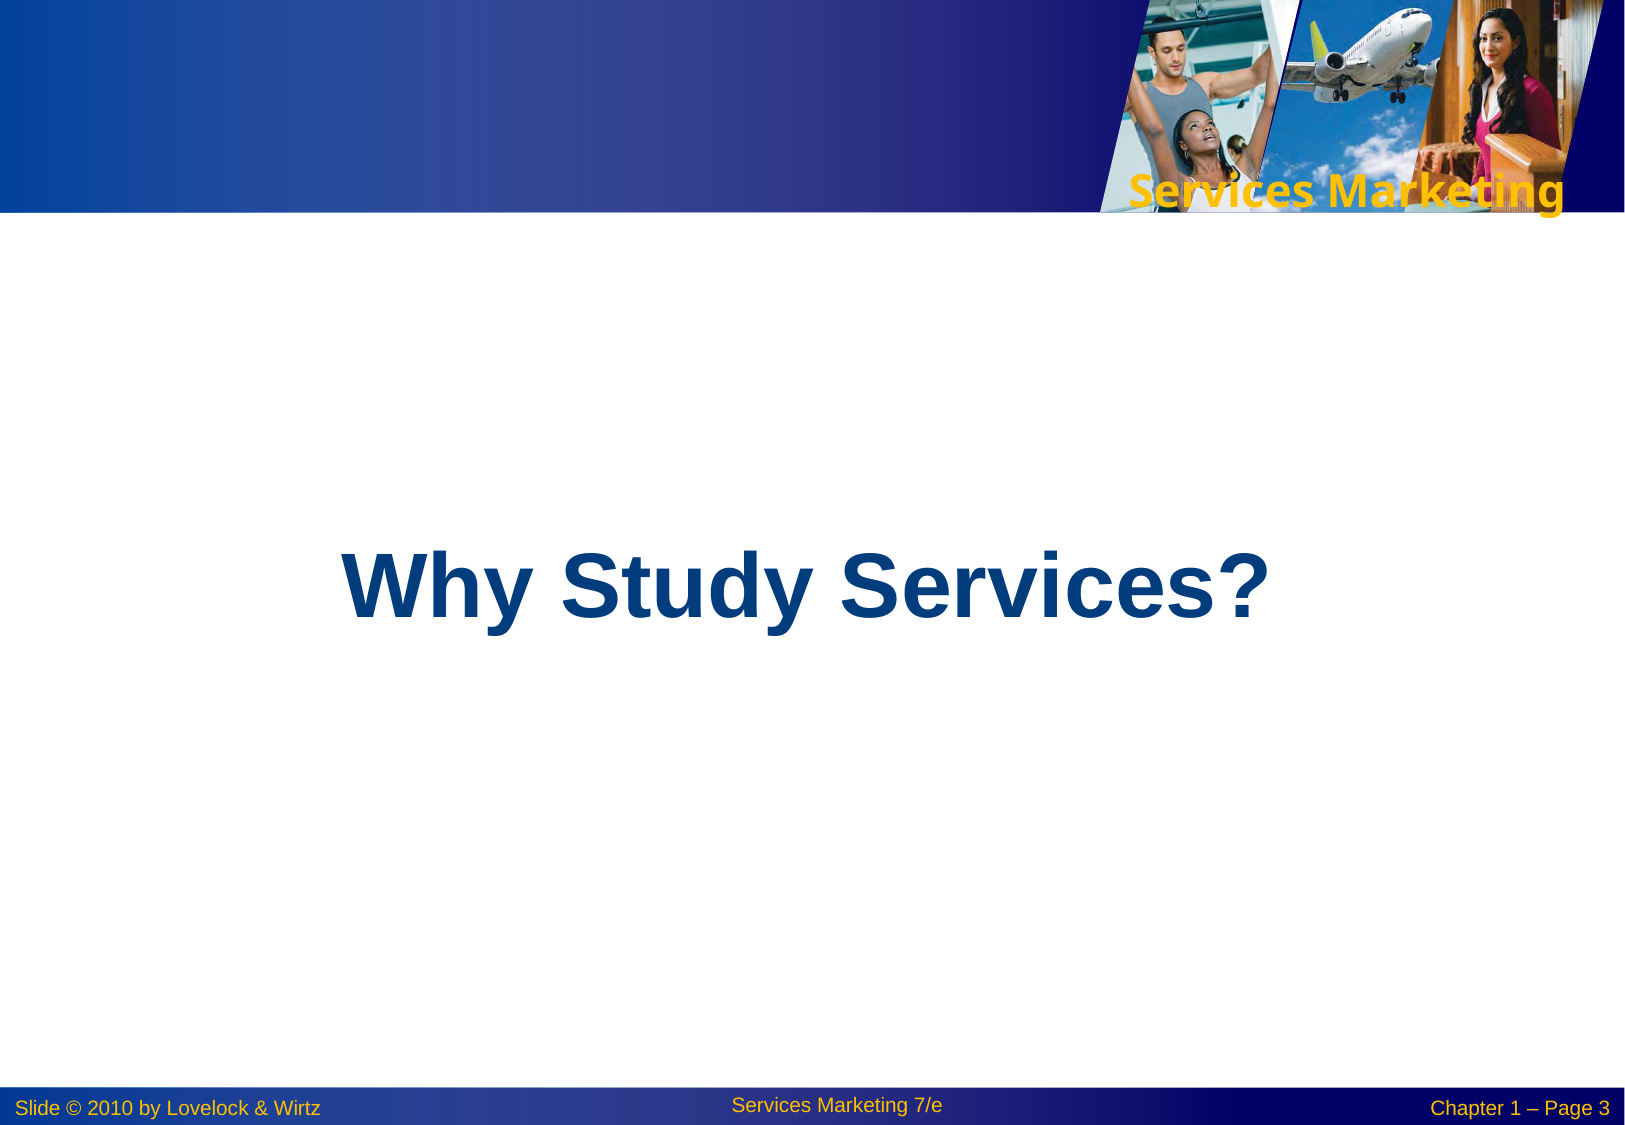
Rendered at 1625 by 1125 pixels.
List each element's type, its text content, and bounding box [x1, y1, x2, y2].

text_box Why Study Services? [115, 410, 1500, 740]
picture [1546, 187, 1556, 202]
picture [1162, 186, 1172, 192]
picture [1100, 0, 1604, 213]
